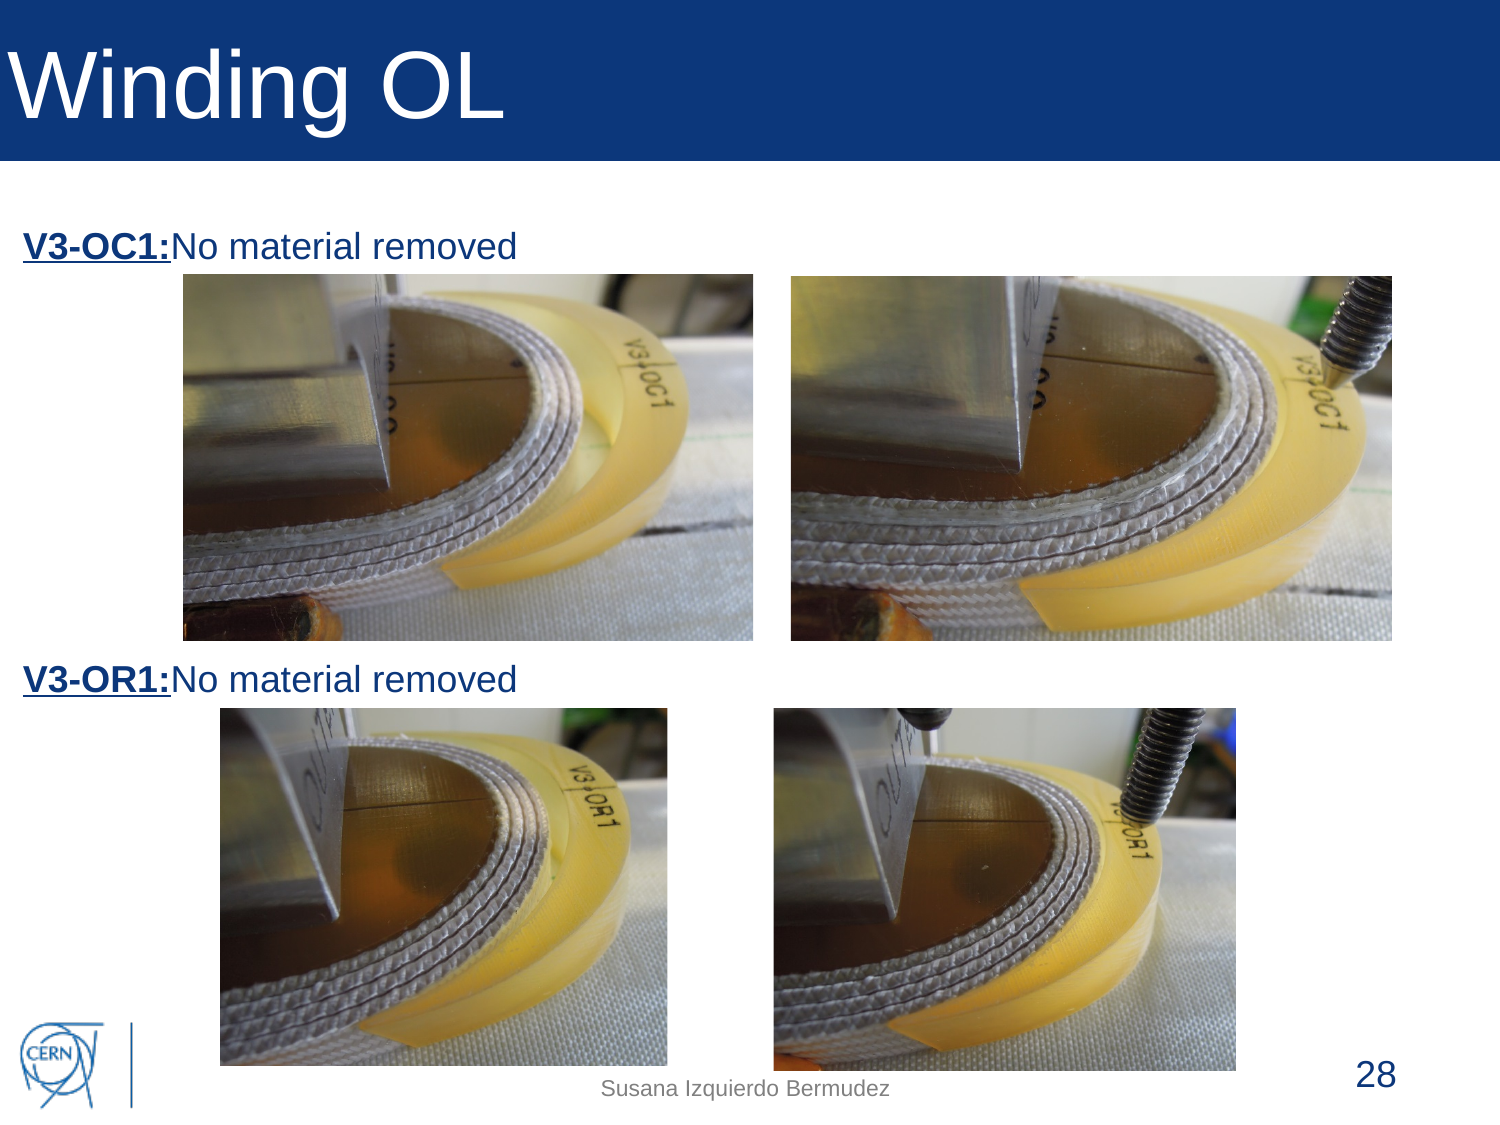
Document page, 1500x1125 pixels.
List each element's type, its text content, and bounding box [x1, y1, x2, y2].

title Winding OL [0, 0, 1500, 161]
picture [773, 708, 1237, 1071]
text_box V3-OR1:No material removed [8, 647, 533, 708]
text_box V3-OC1:No material removed [8, 214, 533, 274]
picture [182, 274, 754, 642]
slide_number 28 [1340, 1042, 1425, 1106]
picture [218, 708, 668, 1066]
picture [790, 276, 1393, 642]
